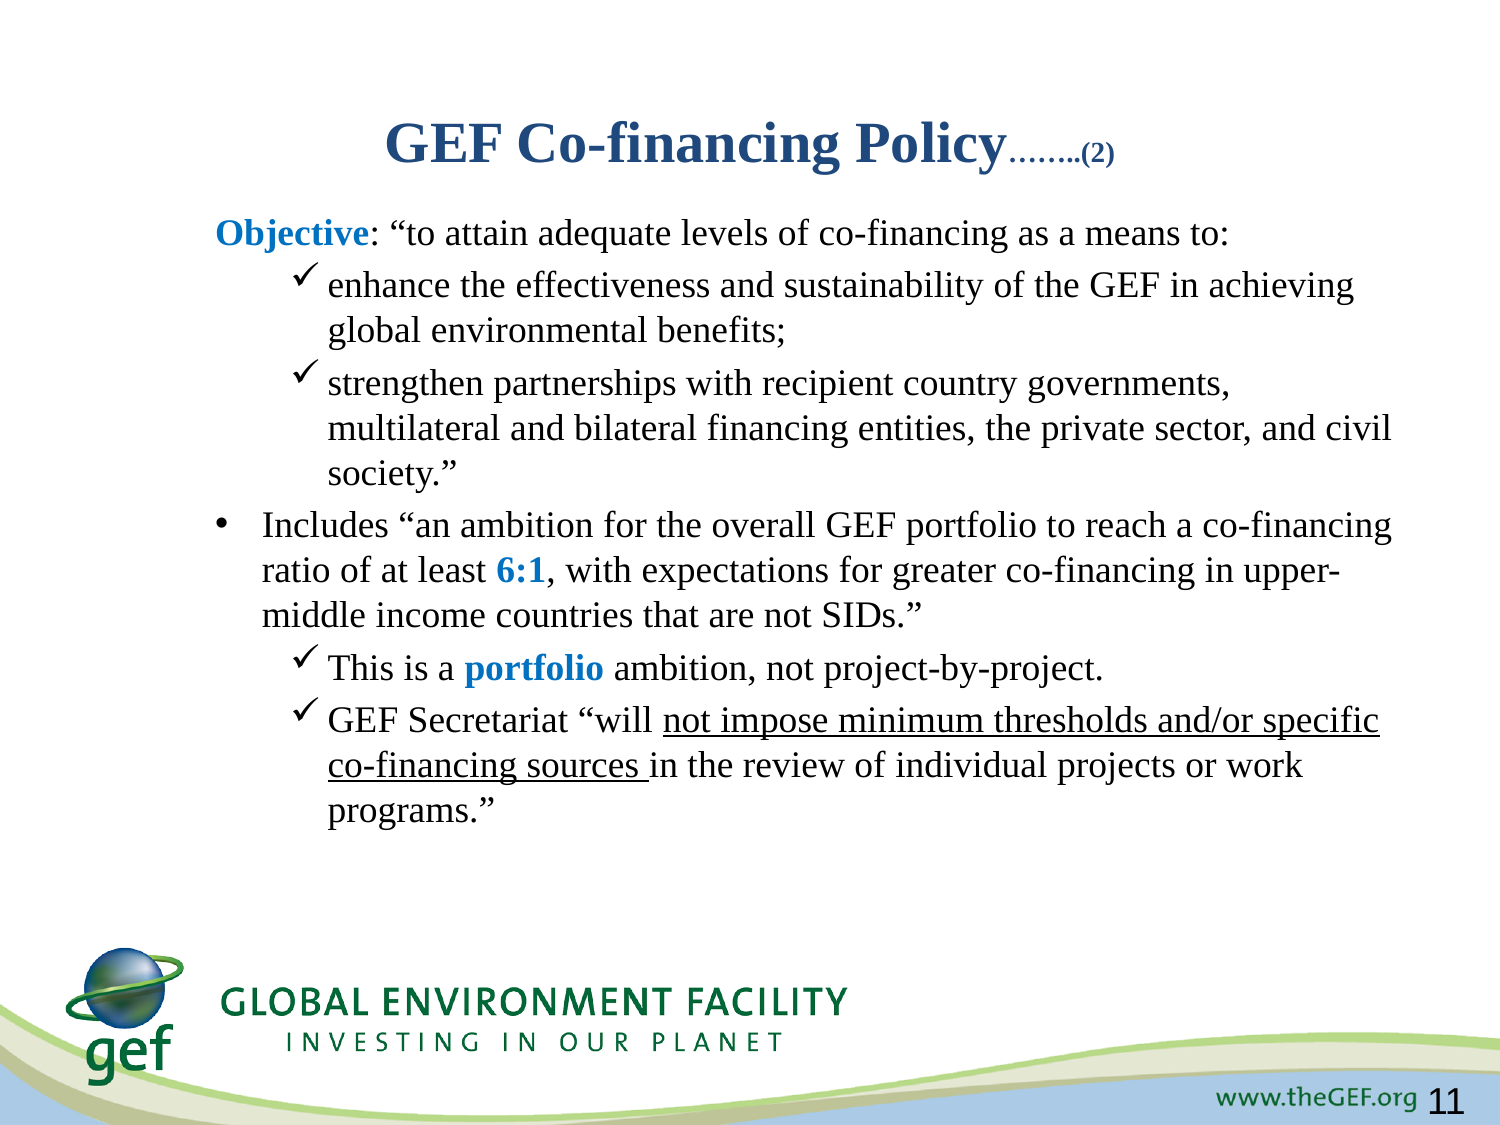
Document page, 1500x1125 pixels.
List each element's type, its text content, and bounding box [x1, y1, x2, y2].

picture [0, 920, 1500, 1125]
list Objective: “to attain adequate levels of co-financing as a means to: enhance the effectiveness and sustainability of the GEF in achieving global environmental benefits; strengthen partnerships with recipient country governments, multilateral and bilateral financing entities, the private sector, and civil society.” Includes “an ambition for the overall GEF portfolio to reach a co-financing ratio of at least 6:1, with expectations for greater co-financing in upper-middle income countries that are not SIDs.” This is a portfolio ambition, not project-by-project. GEF Secretariat “will not impose minimum thresholds and/or specific co-financing sources in the review of individual projects or work programs.” [124, 199, 1426, 901]
title GEF Co-financing Policy……..(2) [74, 44, 1426, 233]
